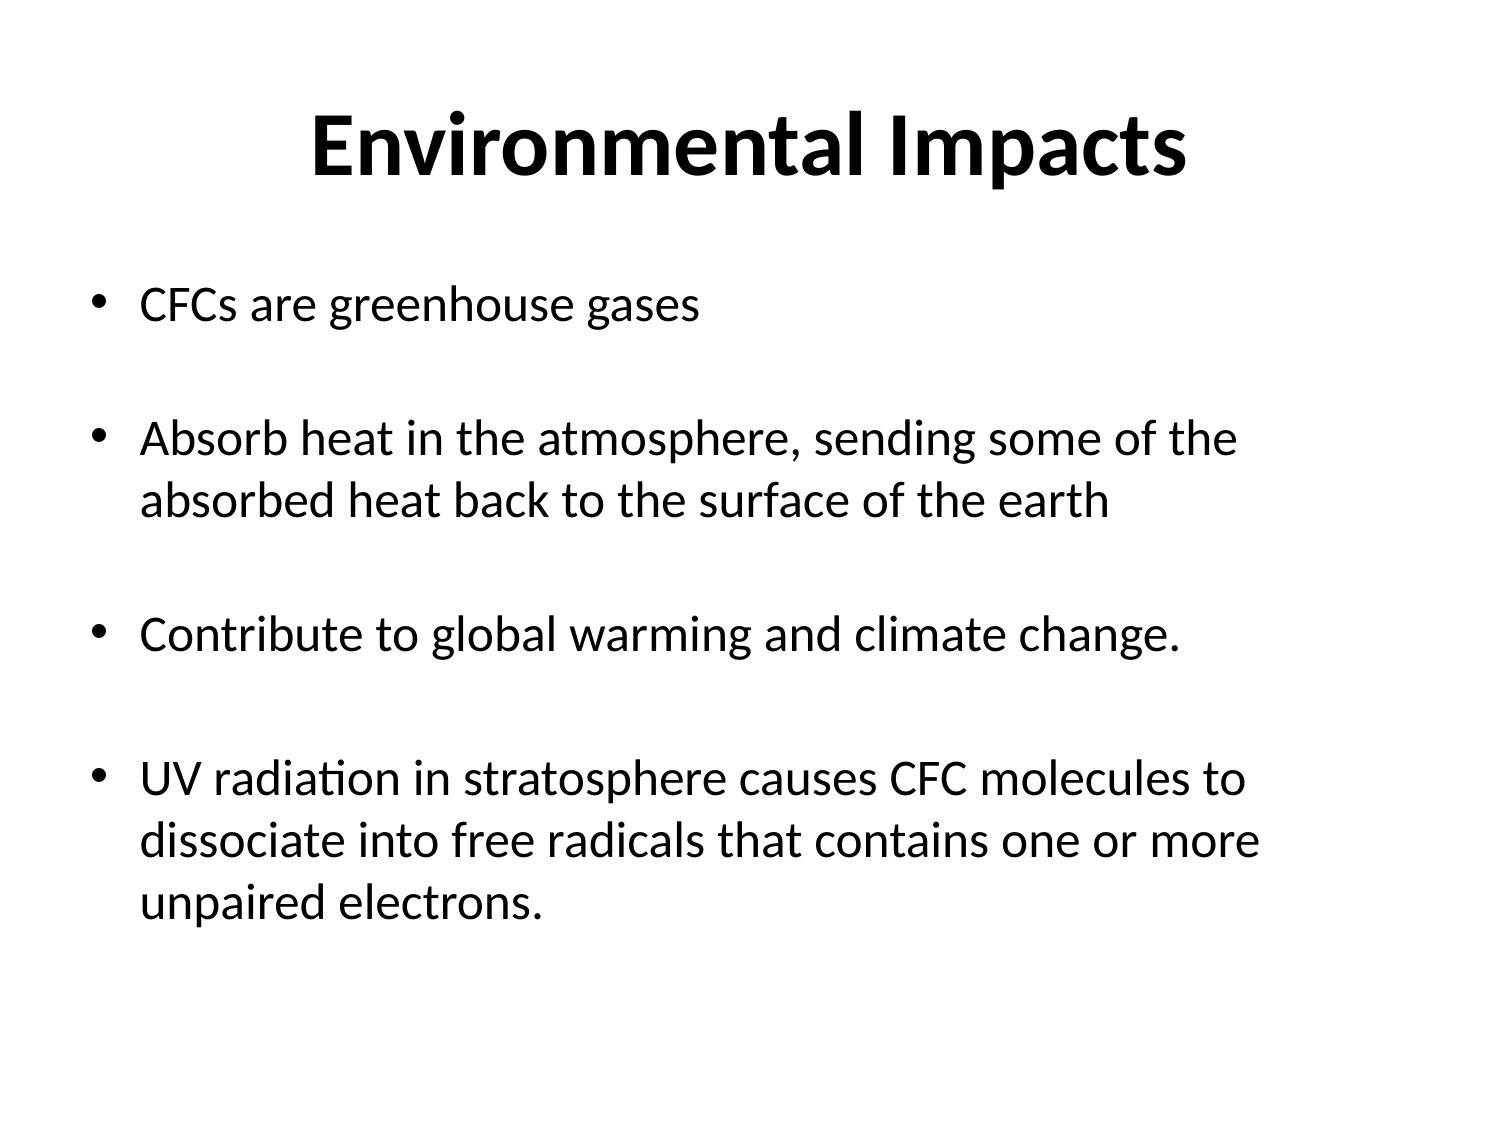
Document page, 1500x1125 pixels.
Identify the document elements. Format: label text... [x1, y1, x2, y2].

list CFCs are greenhouse gases Absorb heat in the atmosphere, sending some of the absorbed heat back to the surface of the earth Contribute to global warming and climate change. UV radiation in stratosphere causes CFC molecules to dissociate into free radicals that contains one or more unpaired electrons. [75, 262, 1425, 1005]
title Environmental Impacts [75, 45, 1425, 233]
